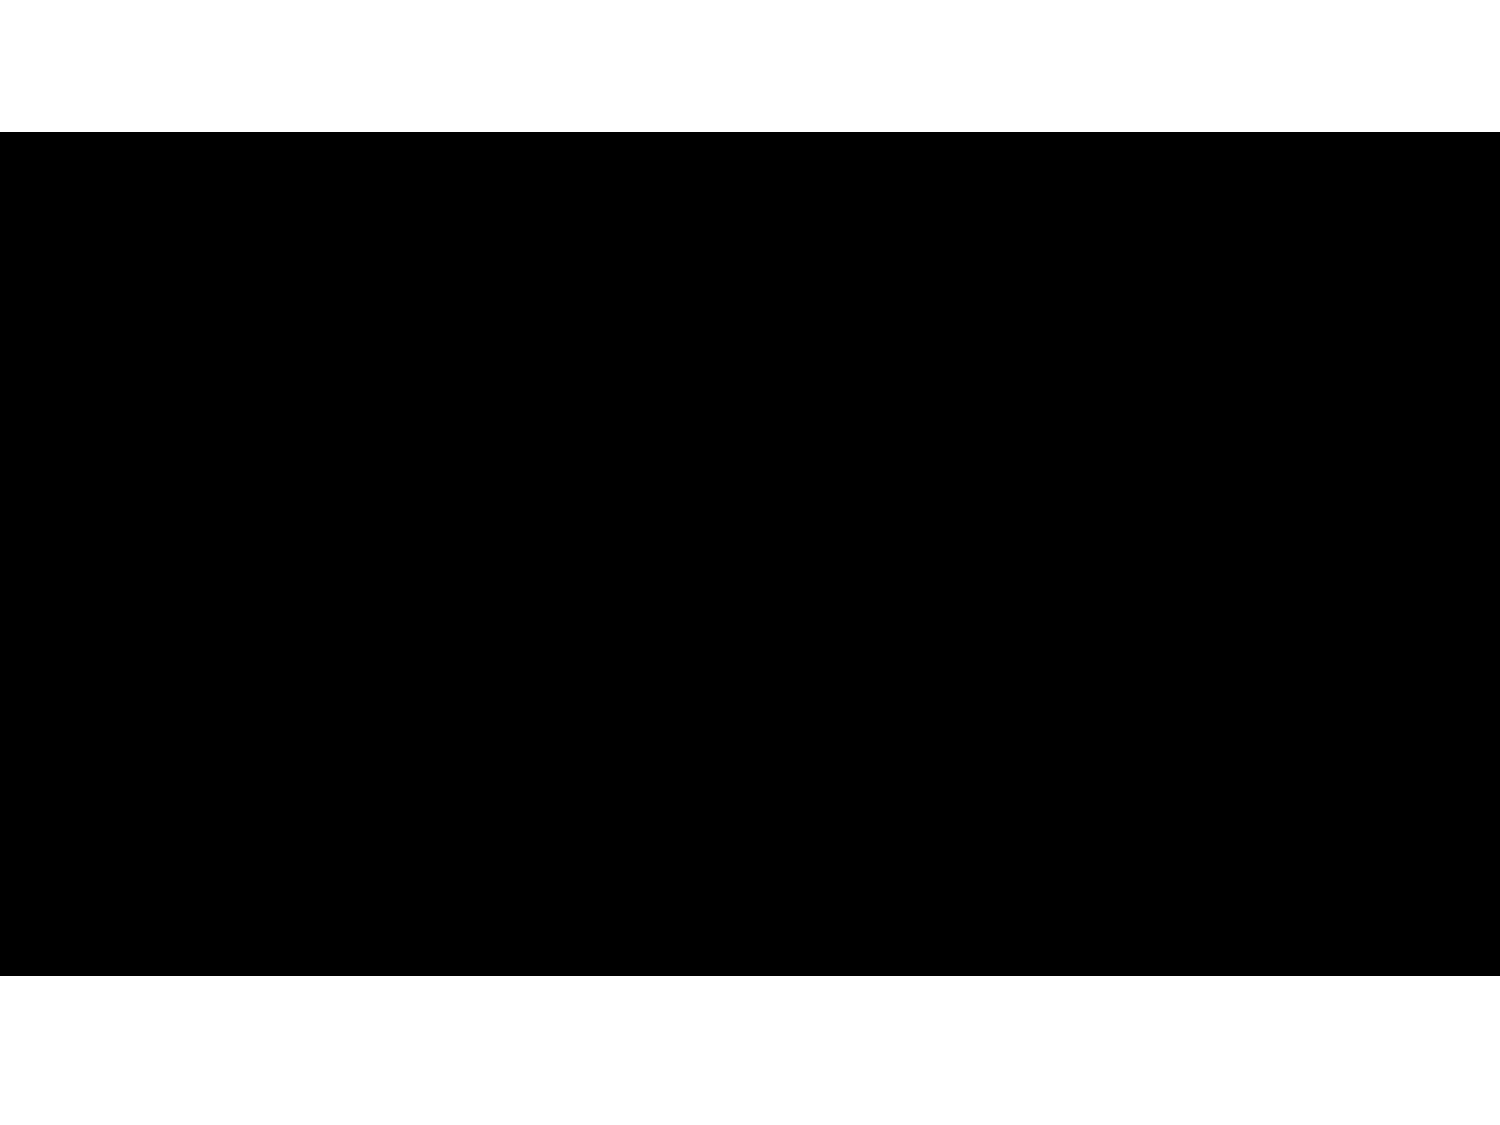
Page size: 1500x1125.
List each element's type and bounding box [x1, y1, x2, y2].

list [0, 131, 1500, 977]
